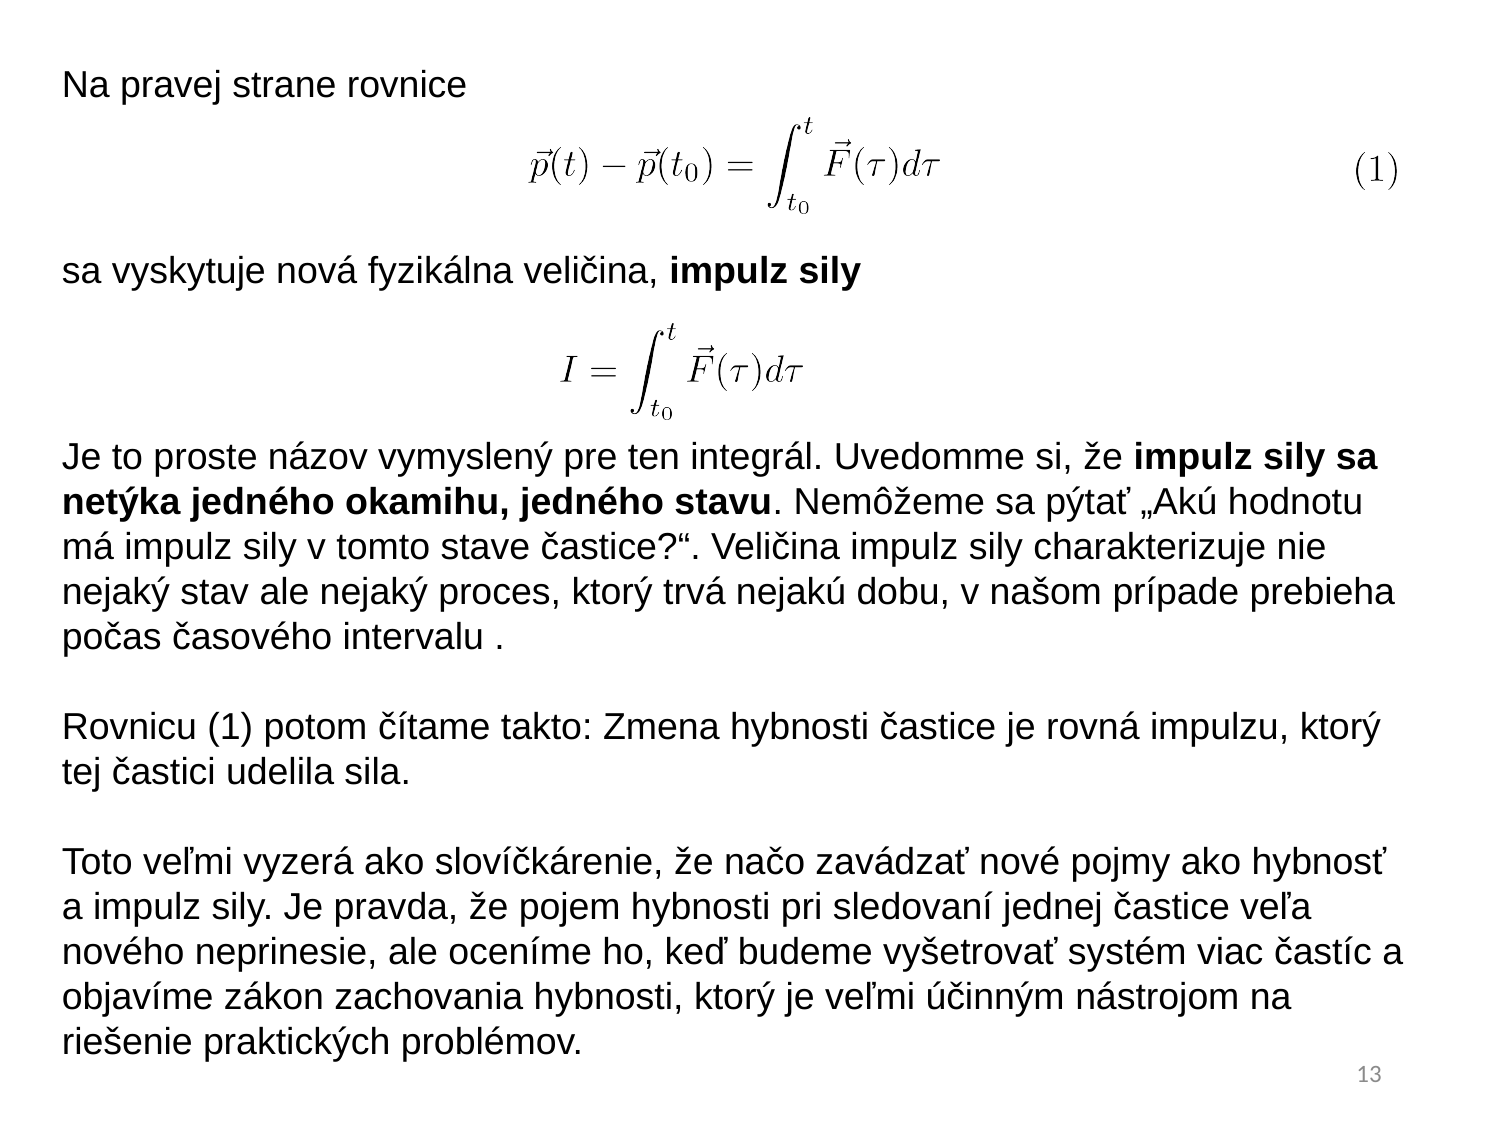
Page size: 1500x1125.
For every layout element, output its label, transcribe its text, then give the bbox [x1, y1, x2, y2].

slide_number 13 [1059, 1042, 1397, 1103]
picture [1356, 152, 1397, 190]
picture [560, 323, 804, 420]
text_box Na pravej strane rovnice [47, 52, 1445, 113]
picture [528, 117, 940, 214]
text_box sa vyskytuje nová fyzikálna veličina, impulz sily [47, 238, 1421, 298]
